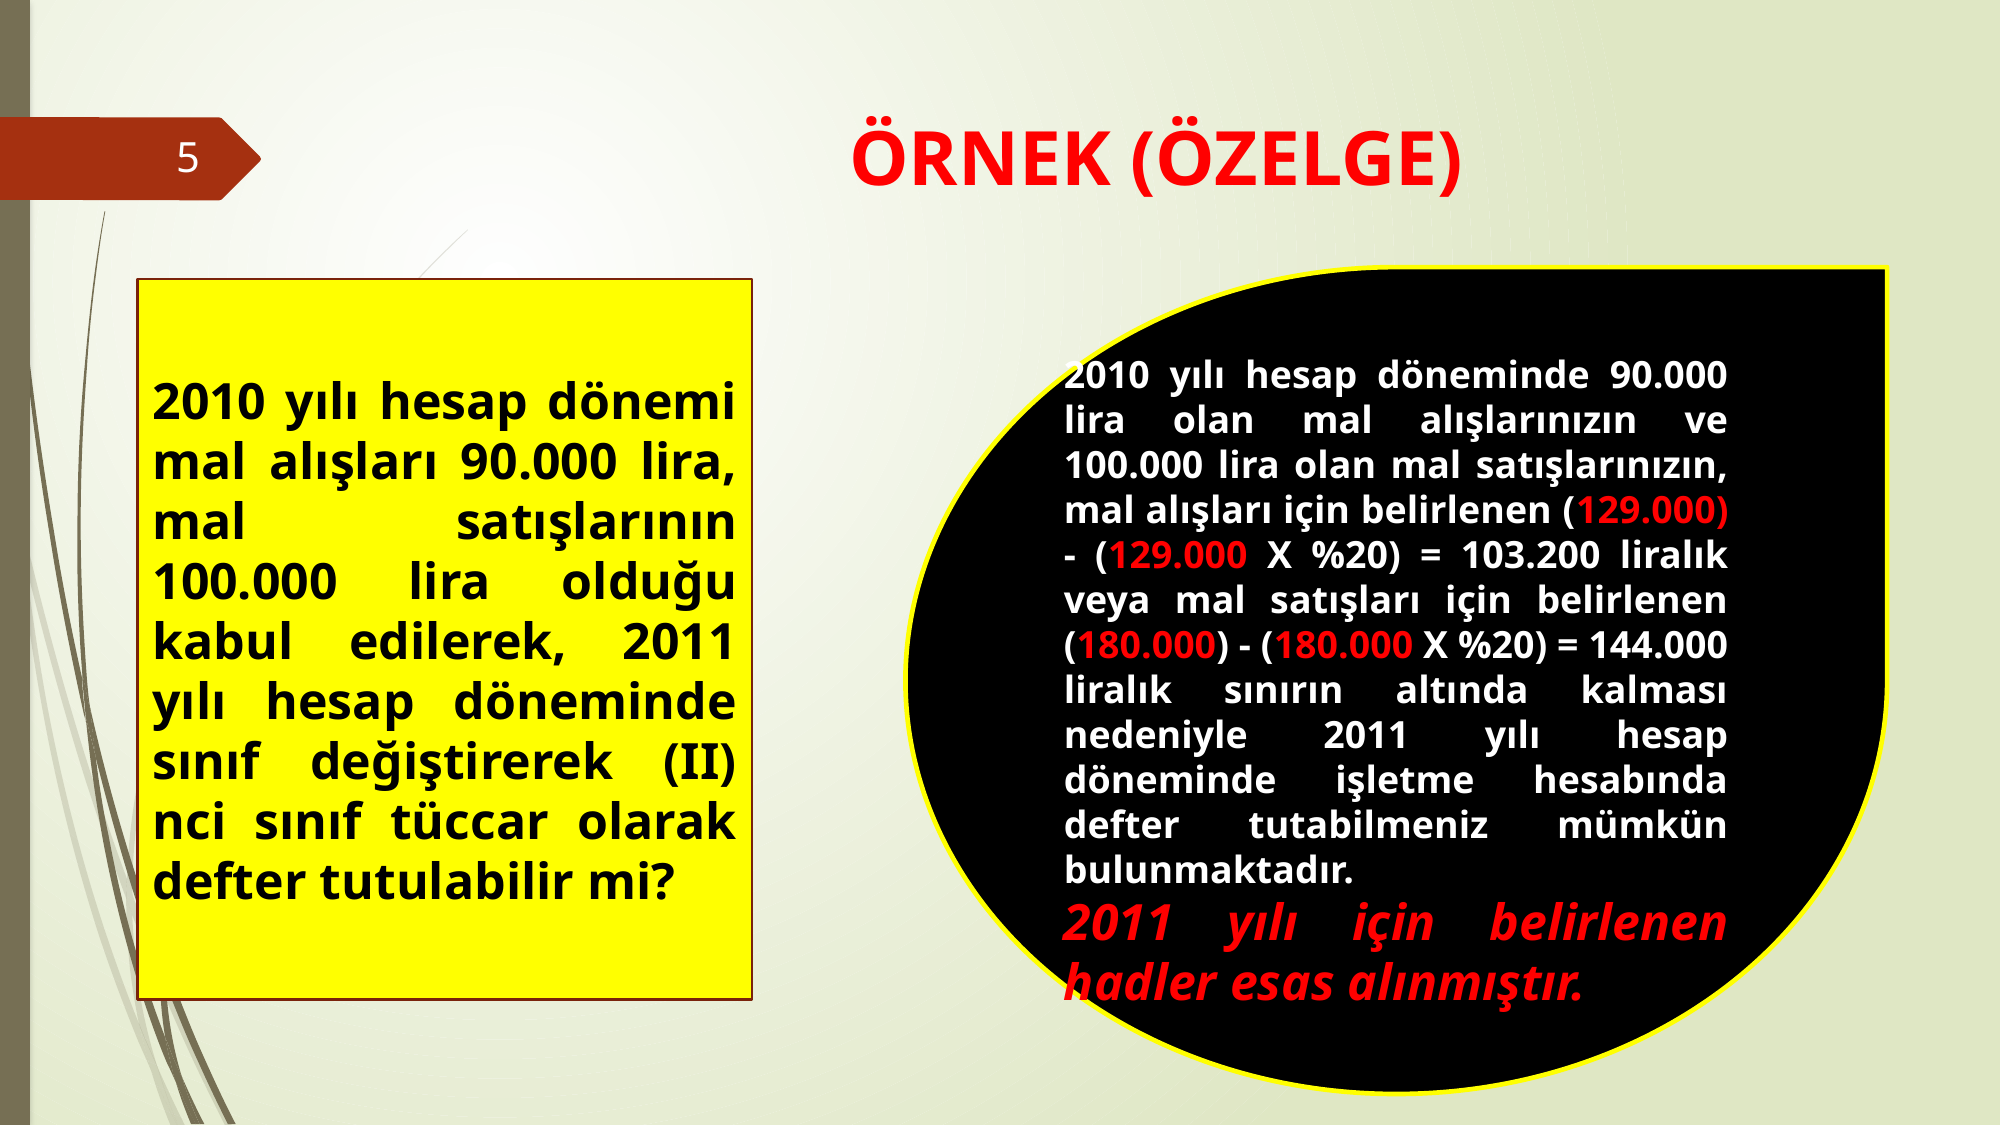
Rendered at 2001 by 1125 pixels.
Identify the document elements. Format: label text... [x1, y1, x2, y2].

title ÖRNEK (ÖZELGE) [425, 102, 1888, 232]
text_box 2010 yılı hesap döneminde 90.000 lira olan mal alışlarınızın ve 100.000 lira olan mal satışlarınızın, mal alışları için belirlenen (129.000) - (129.000 X %20) = 103.200 liralık veya mal satışları için belirlenen (180.000) - (180.000 X %20) = 144.000 liralık sınırın altında kalması nedeniyle 2011 yılı hesap döneminde işletme hesabında defter tutabilmeniz mümkün bulunmaktadır. 2011 yılı için belirlenen hadler esas alınmıştır. [904, 265, 1889, 1096]
slide_number 5 [87, 129, 216, 190]
text_box 2010 yılı hesap dönemi mal alışları 90.000 lira, mal satışlarının 100.000 lira olduğu kabul edilerek, 2011 yılı hesap döneminde sınıf değiştirerek (II) nci sınıf tüccar olarak defter tutulabilir mi? [136, 278, 753, 1001]
